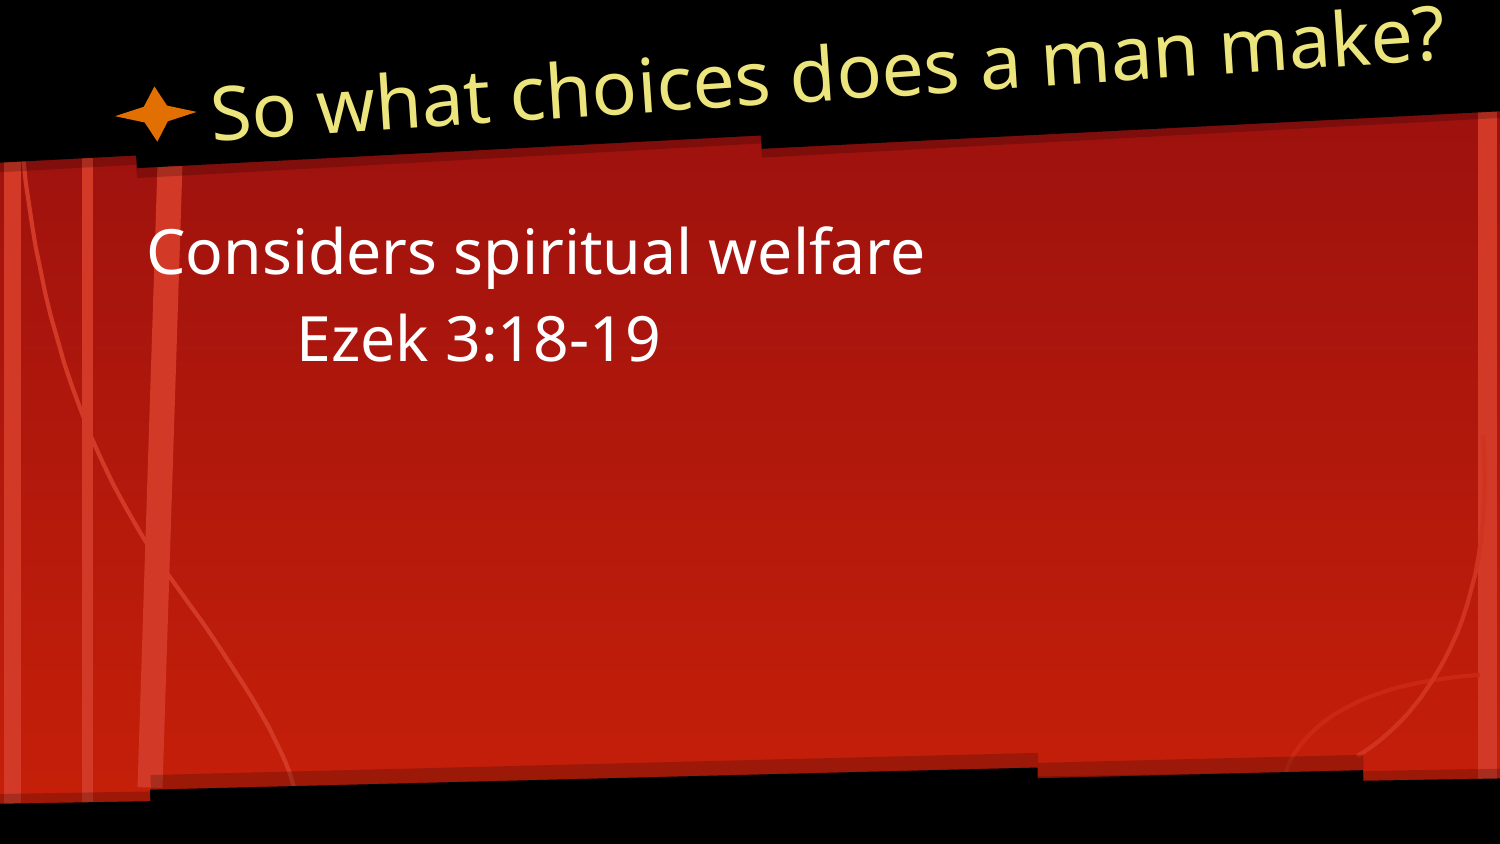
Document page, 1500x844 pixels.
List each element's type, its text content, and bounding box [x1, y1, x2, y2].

title So what choices does a man make? [191, 0, 1500, 183]
list Considers spiritual welfare Ezek 3:18-19 [75, 196, 1425, 754]
